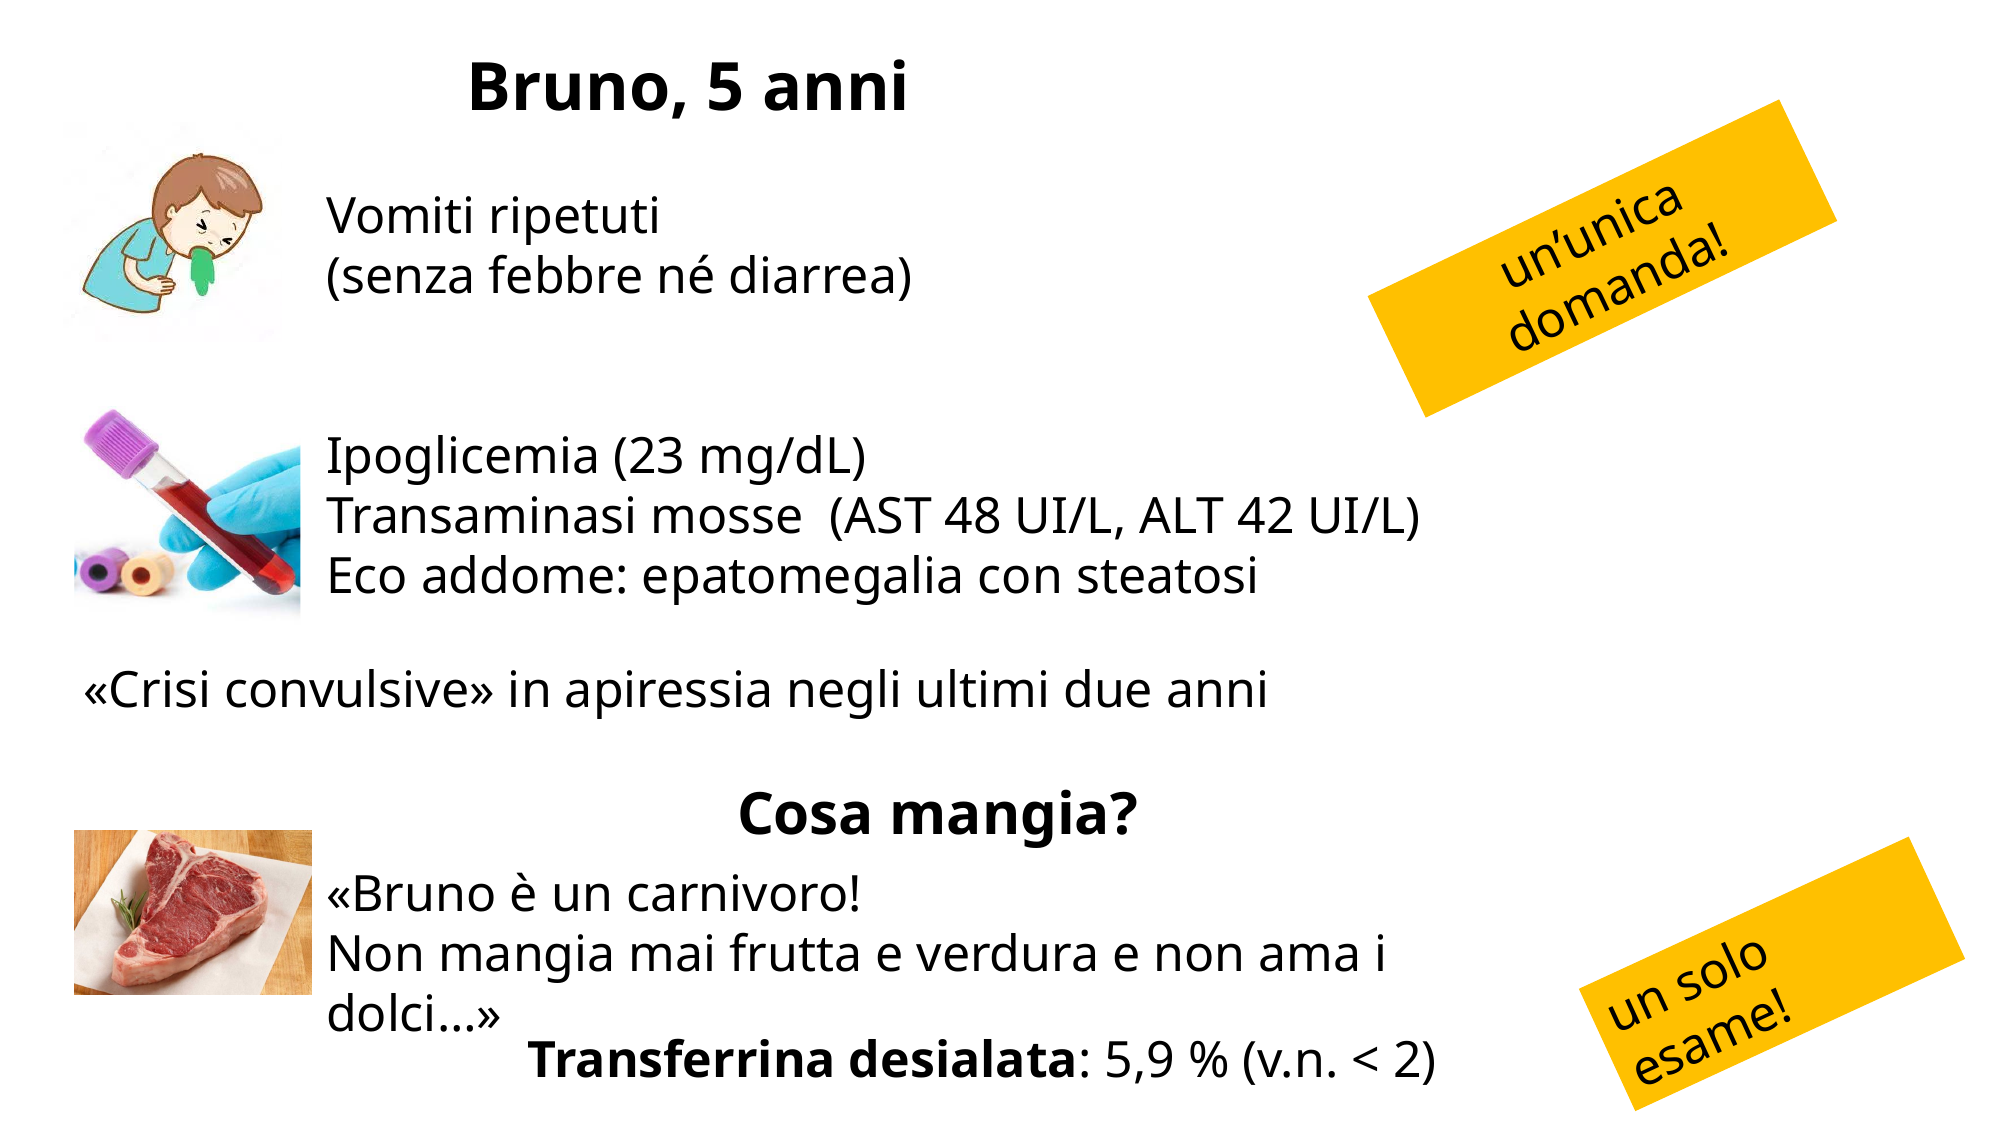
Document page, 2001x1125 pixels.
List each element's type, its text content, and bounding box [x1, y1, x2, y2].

text_box Vomiti ripetuti (senza febbre né diarrea) Ipoglicemia (23 mg/dL) Transaminasi mosse (AST 48 UI/L, ALT 42 UI/L) Eco addome: epatomegalia con steatosi [311, 175, 1579, 611]
picture [74, 830, 312, 995]
text_box un’unica domanda! [1367, 99, 1838, 418]
text_box Transferrina desialata: 5,9 % (v.n. < 2) [512, 1019, 1487, 1095]
text_box «Crisi convulsive» in apiressia negli ultimi due anni [68, 650, 1300, 726]
text_box Bruno, 5 anni [452, 36, 943, 132]
picture [63, 122, 282, 342]
picture [74, 406, 301, 634]
picture [291, 530, 301, 538]
text_box un solo esame! [1578, 836, 1966, 1112]
text_box Cosa mangia? «Bruno è un carnivoro! Non mangia mai frutta e verdura e non ama i dolci…» [311, 769, 1579, 1049]
